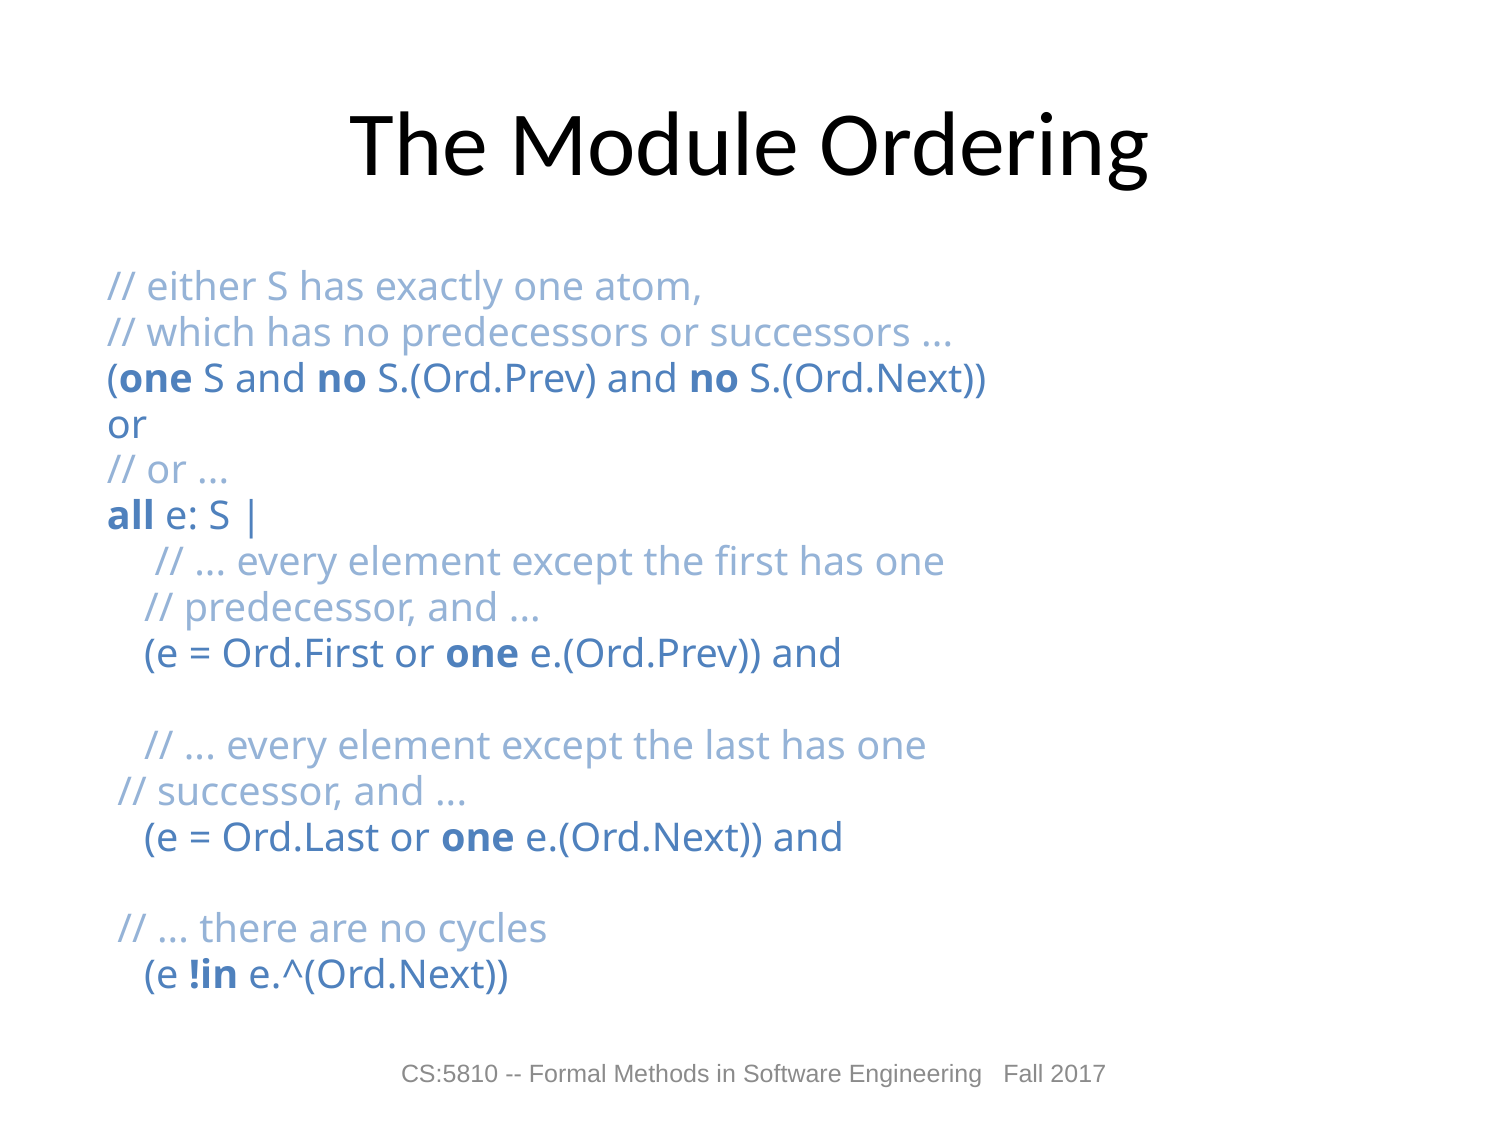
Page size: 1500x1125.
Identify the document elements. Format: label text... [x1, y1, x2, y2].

title The Module Ordering [75, 45, 1425, 233]
footer CS:5810 -- Formal Methods in Software Engineering Fall 2017 [376, 1042, 1133, 1103]
list // either S has exactly one atom, // which has no predecessors or successors ... (one S and no S.(Ord.Prev) and no S.(Ord.Next)) or // or ... all e: S | // ... every element except the first has one // predecessor, and ... (e = Ord.First or one e.(Ord.Prev)) and // ... every element except the last has one // successor, and ... (e = Ord.Last or one e.(Ord.Next)) and // ... there are no cycles (e !in e.^(Ord.Next)) [71, 262, 1422, 1005]
